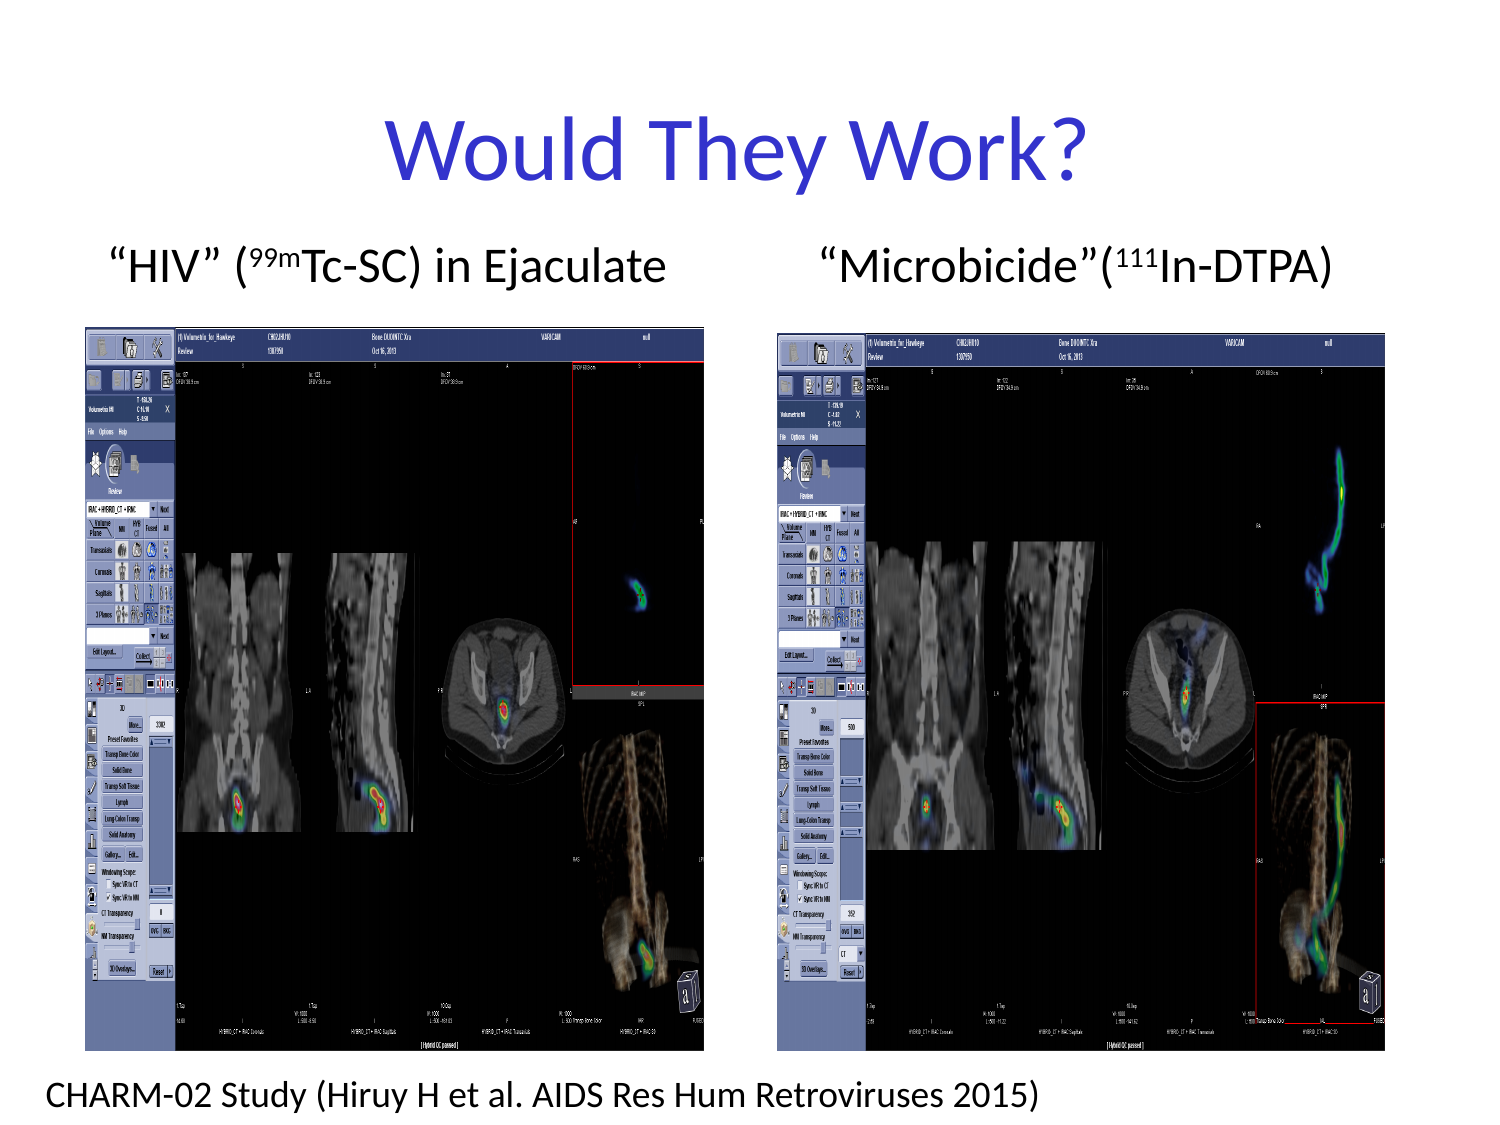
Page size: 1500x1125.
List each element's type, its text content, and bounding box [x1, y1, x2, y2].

text_box [0, 262, 1500, 1111]
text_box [777, 224, 1385, 1051]
title Would They Work? [38, 50, 1438, 238]
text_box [85, 224, 704, 1051]
text_box CHARM-02 Study (Hiruy H et al. AIDS Res Hum Retroviruses 2015) [30, 1062, 1056, 1123]
